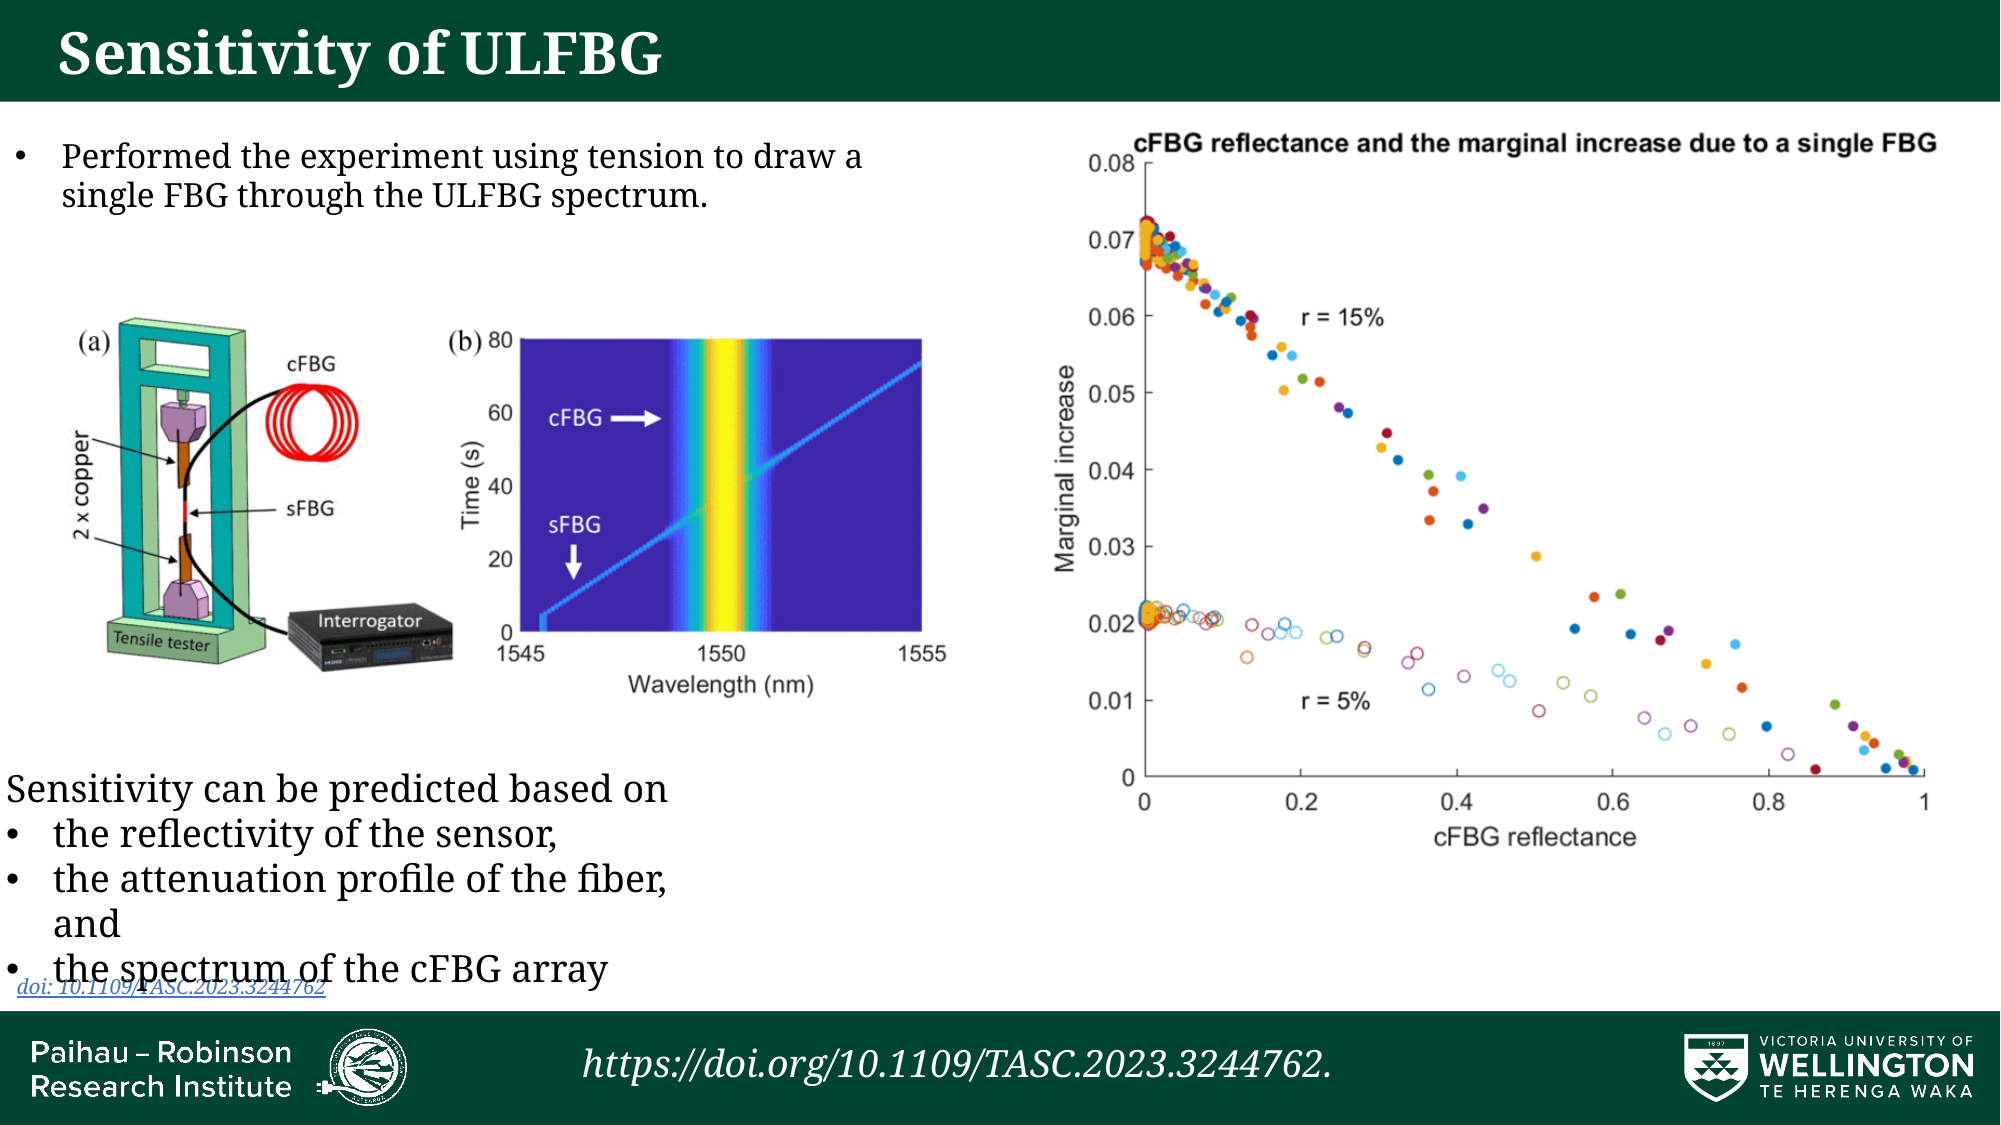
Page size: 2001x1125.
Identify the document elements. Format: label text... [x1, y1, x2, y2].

picture [63, 308, 950, 701]
text_box Sensitivity of ULFBG [0, 0, 2000, 102]
text_box doi: 10.1109/TASC.2023.3244762 [1, 966, 1027, 1007]
text_box https://doi.org/10.1109/TASC.2023.3244762. [566, 1032, 1567, 1093]
text_box Sensitivity can be predicted based on the reflectivity of the sensor, the attenuation profile of the fiber, and the spectrum of the cFBG array [0, 757, 759, 998]
text_box Performed the experiment using tension to draw a single FBG through the ULFBG spectrum. [0, 127, 932, 222]
picture [310, 1011, 424, 1125]
picture [1661, 1011, 1996, 1125]
picture [32, 1040, 291, 1097]
picture [1051, 128, 1938, 850]
